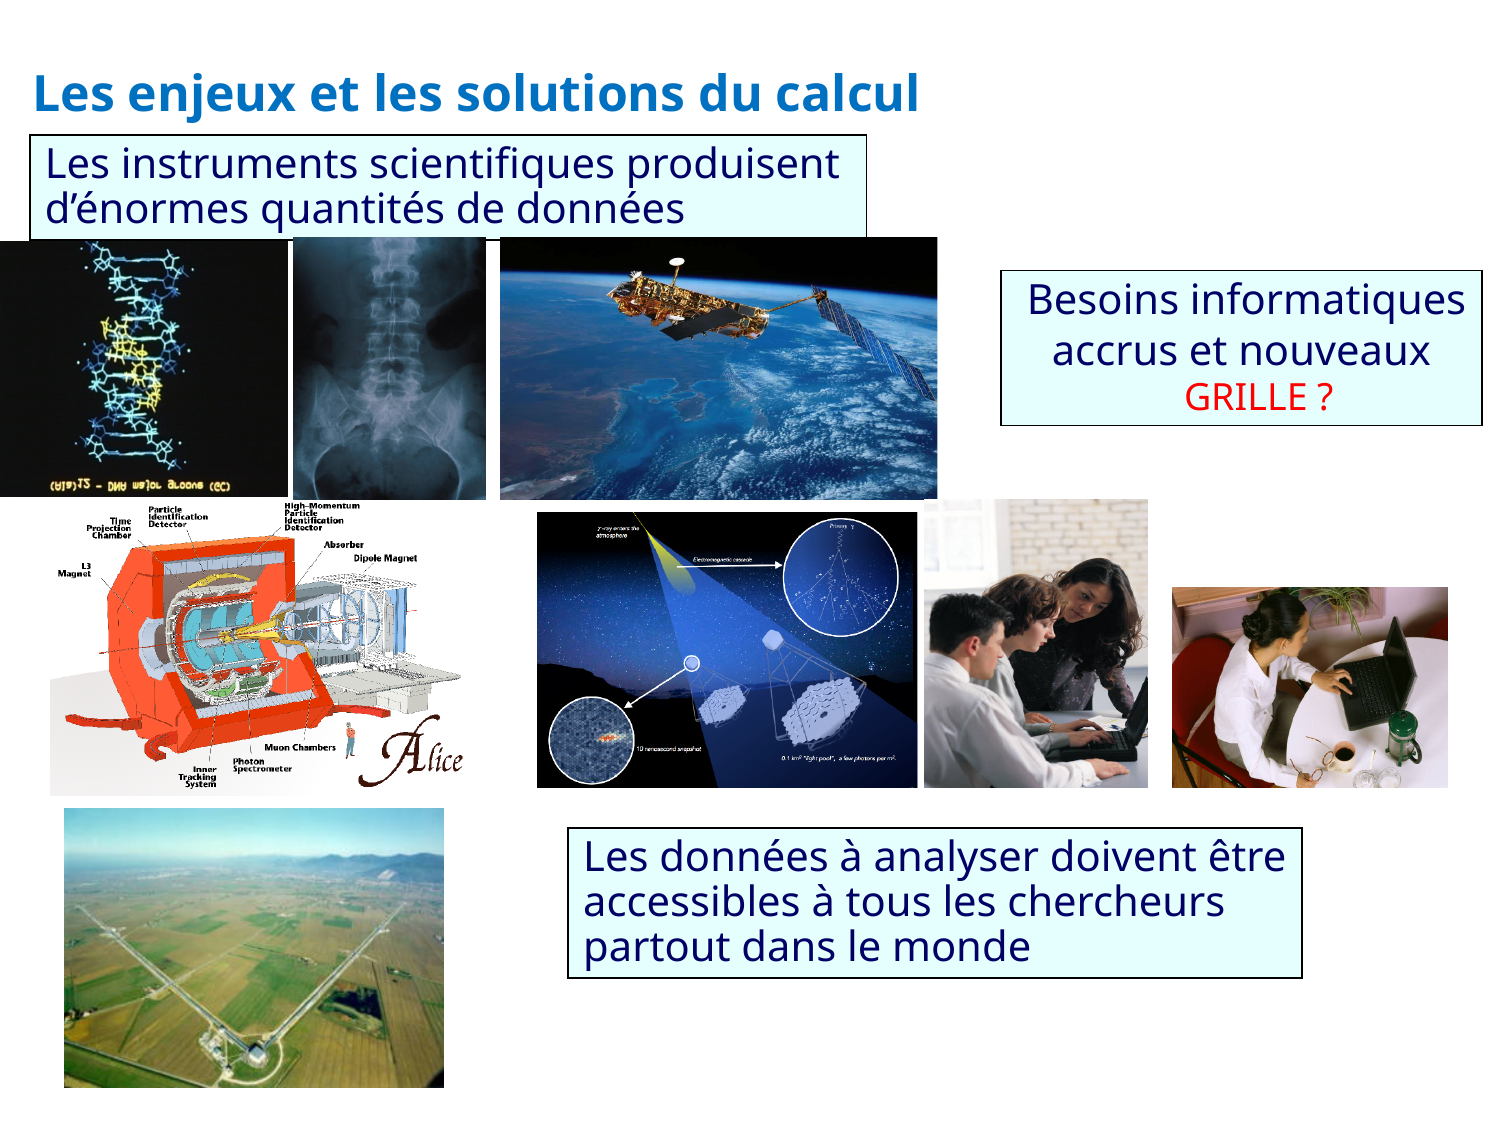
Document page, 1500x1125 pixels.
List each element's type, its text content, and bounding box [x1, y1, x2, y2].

picture [537, 512, 918, 788]
text_box Les instruments scientifiques produisent d’énormes quantités de données [29, 187, 867, 240]
text_box Besoins informatiques accrus et nouveaux GRILLE ? [1001, 270, 1482, 426]
text_box Les enjeux et les solutions du calcul [17, 3, 1312, 187]
picture [0, 241, 288, 498]
picture [499, 237, 1149, 788]
picture [49, 237, 486, 796]
picture [64, 808, 444, 1088]
text_box Les données à analyser doivent être accessibles à tous les chercheurs partout dans le monde [567, 828, 1302, 979]
picture [1172, 587, 1449, 788]
